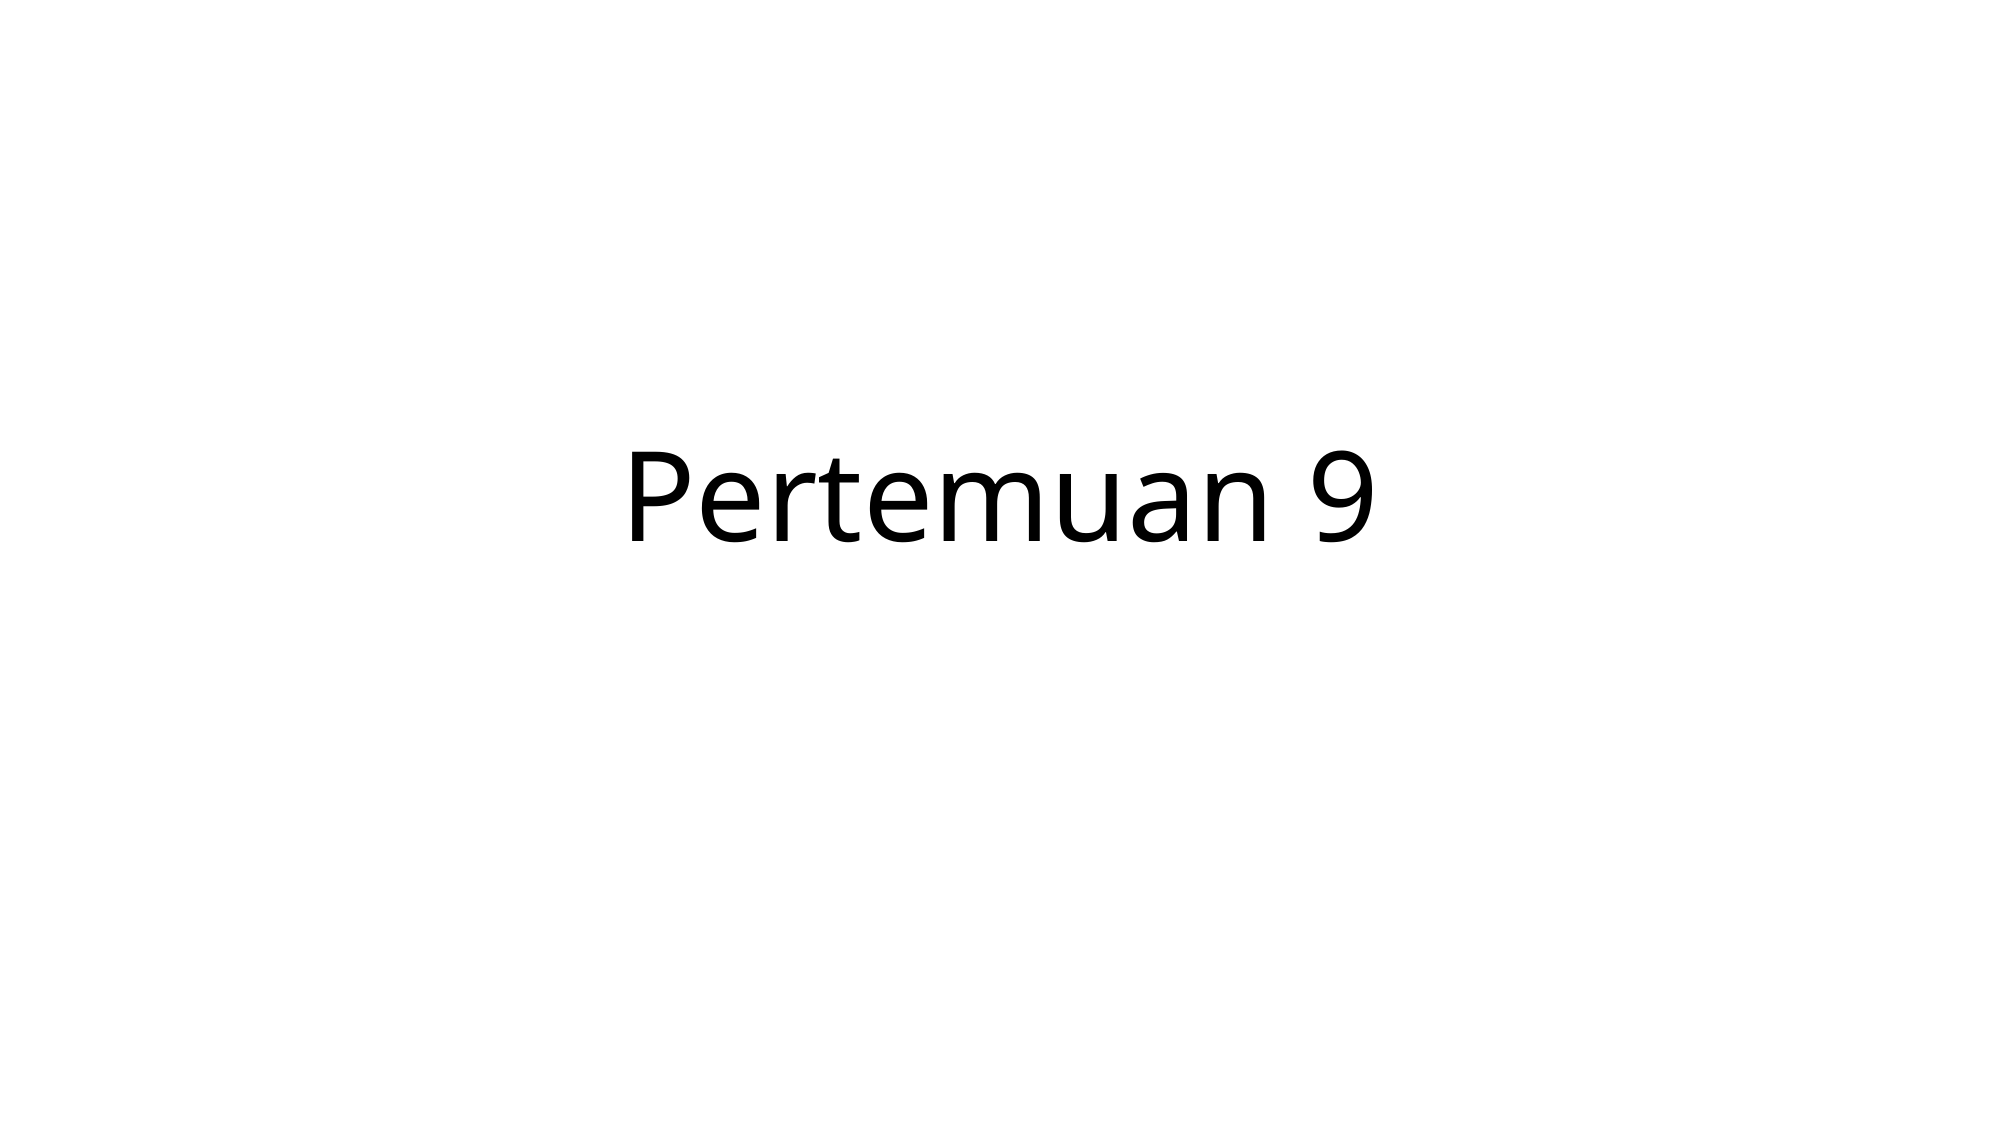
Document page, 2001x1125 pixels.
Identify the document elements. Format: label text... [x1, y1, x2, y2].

title Pertemuan 9 [249, 184, 1750, 576]
